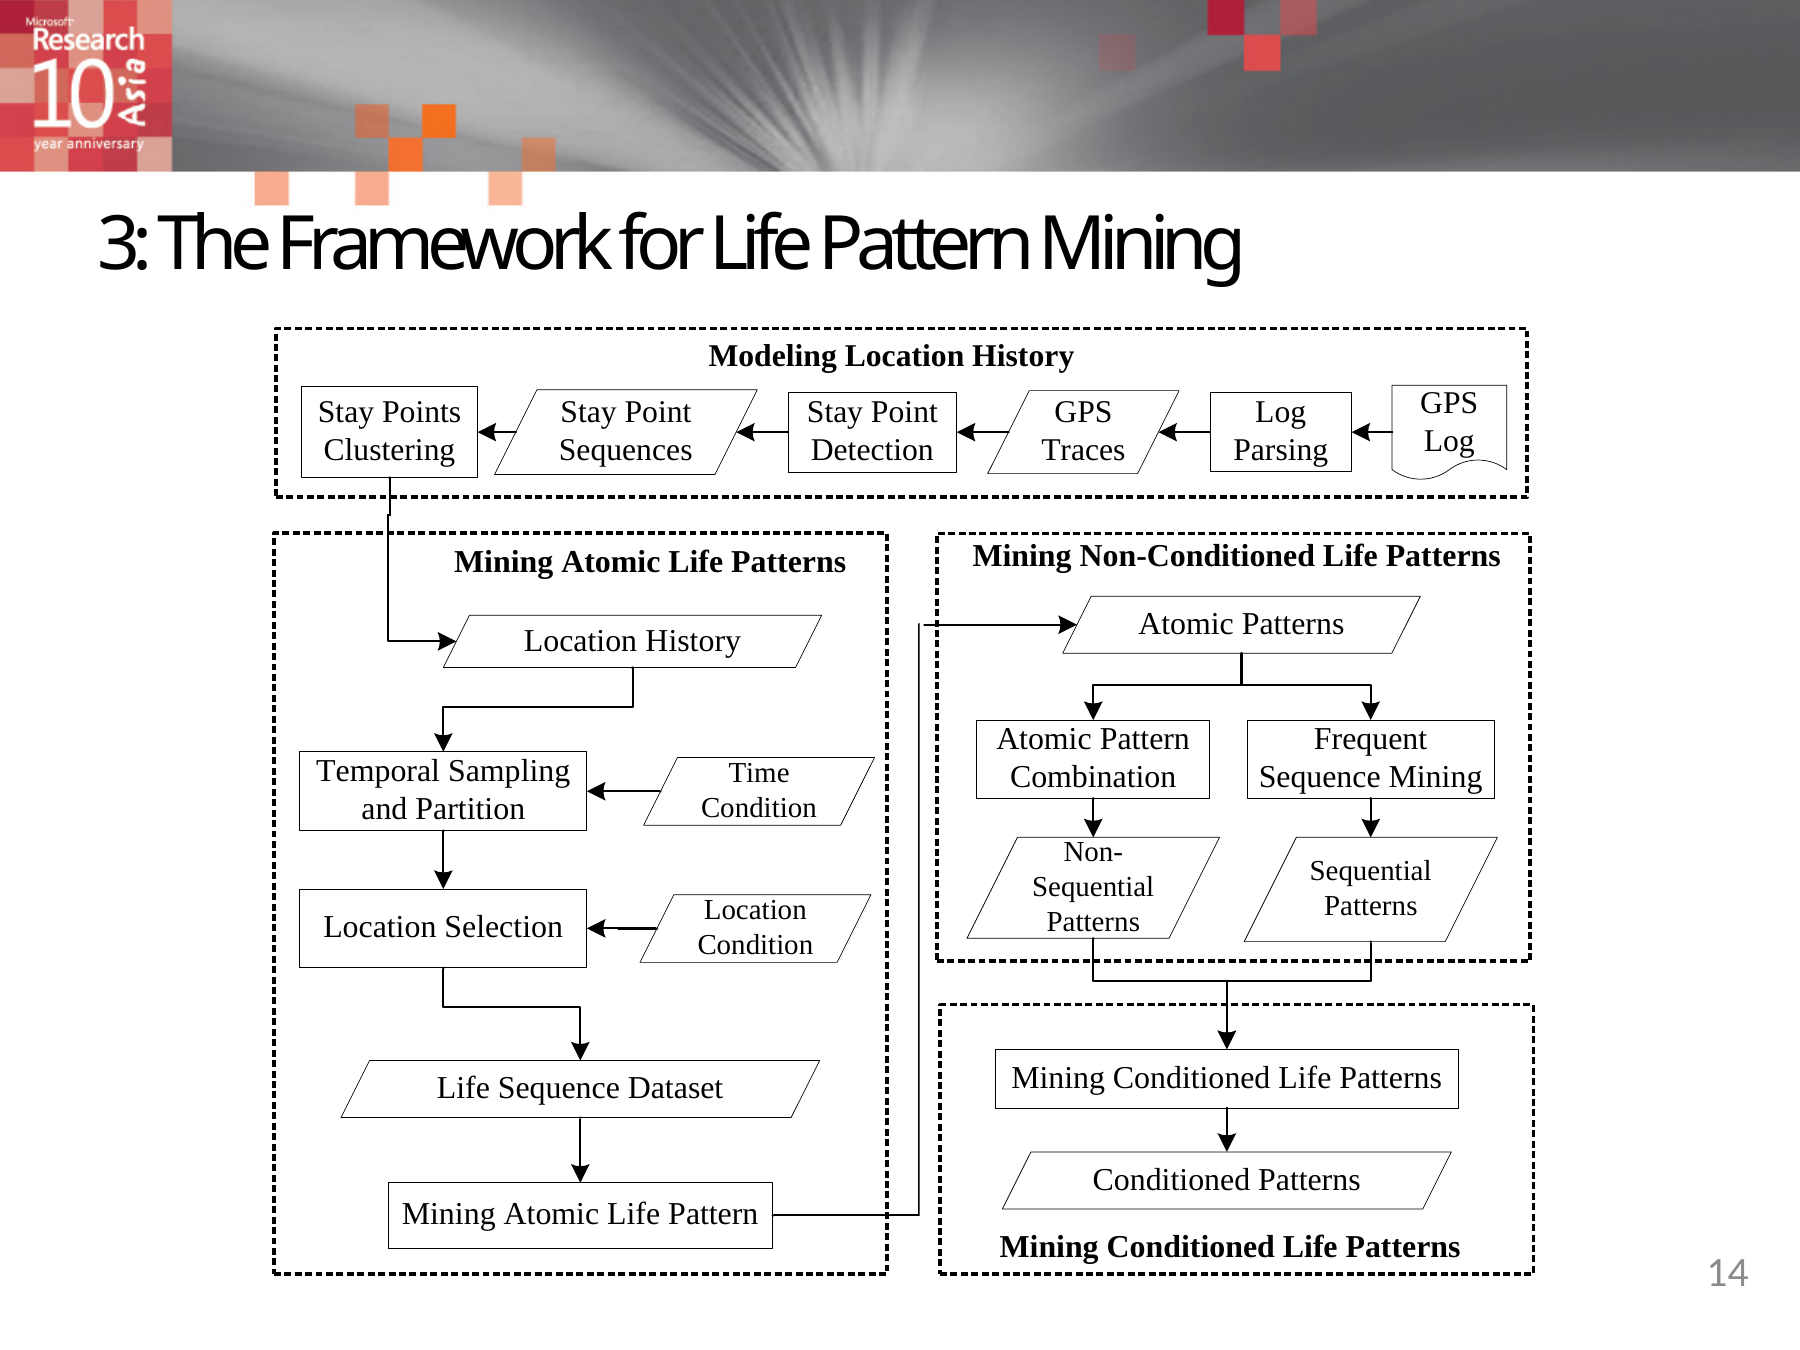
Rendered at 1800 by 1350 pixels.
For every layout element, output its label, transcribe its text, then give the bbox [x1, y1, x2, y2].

slide_number 14 [1391, 1224, 1767, 1315]
picture [0, 0, 1800, 1350]
title 3: The Framework for Life Pattern Mining [79, 190, 1729, 300]
